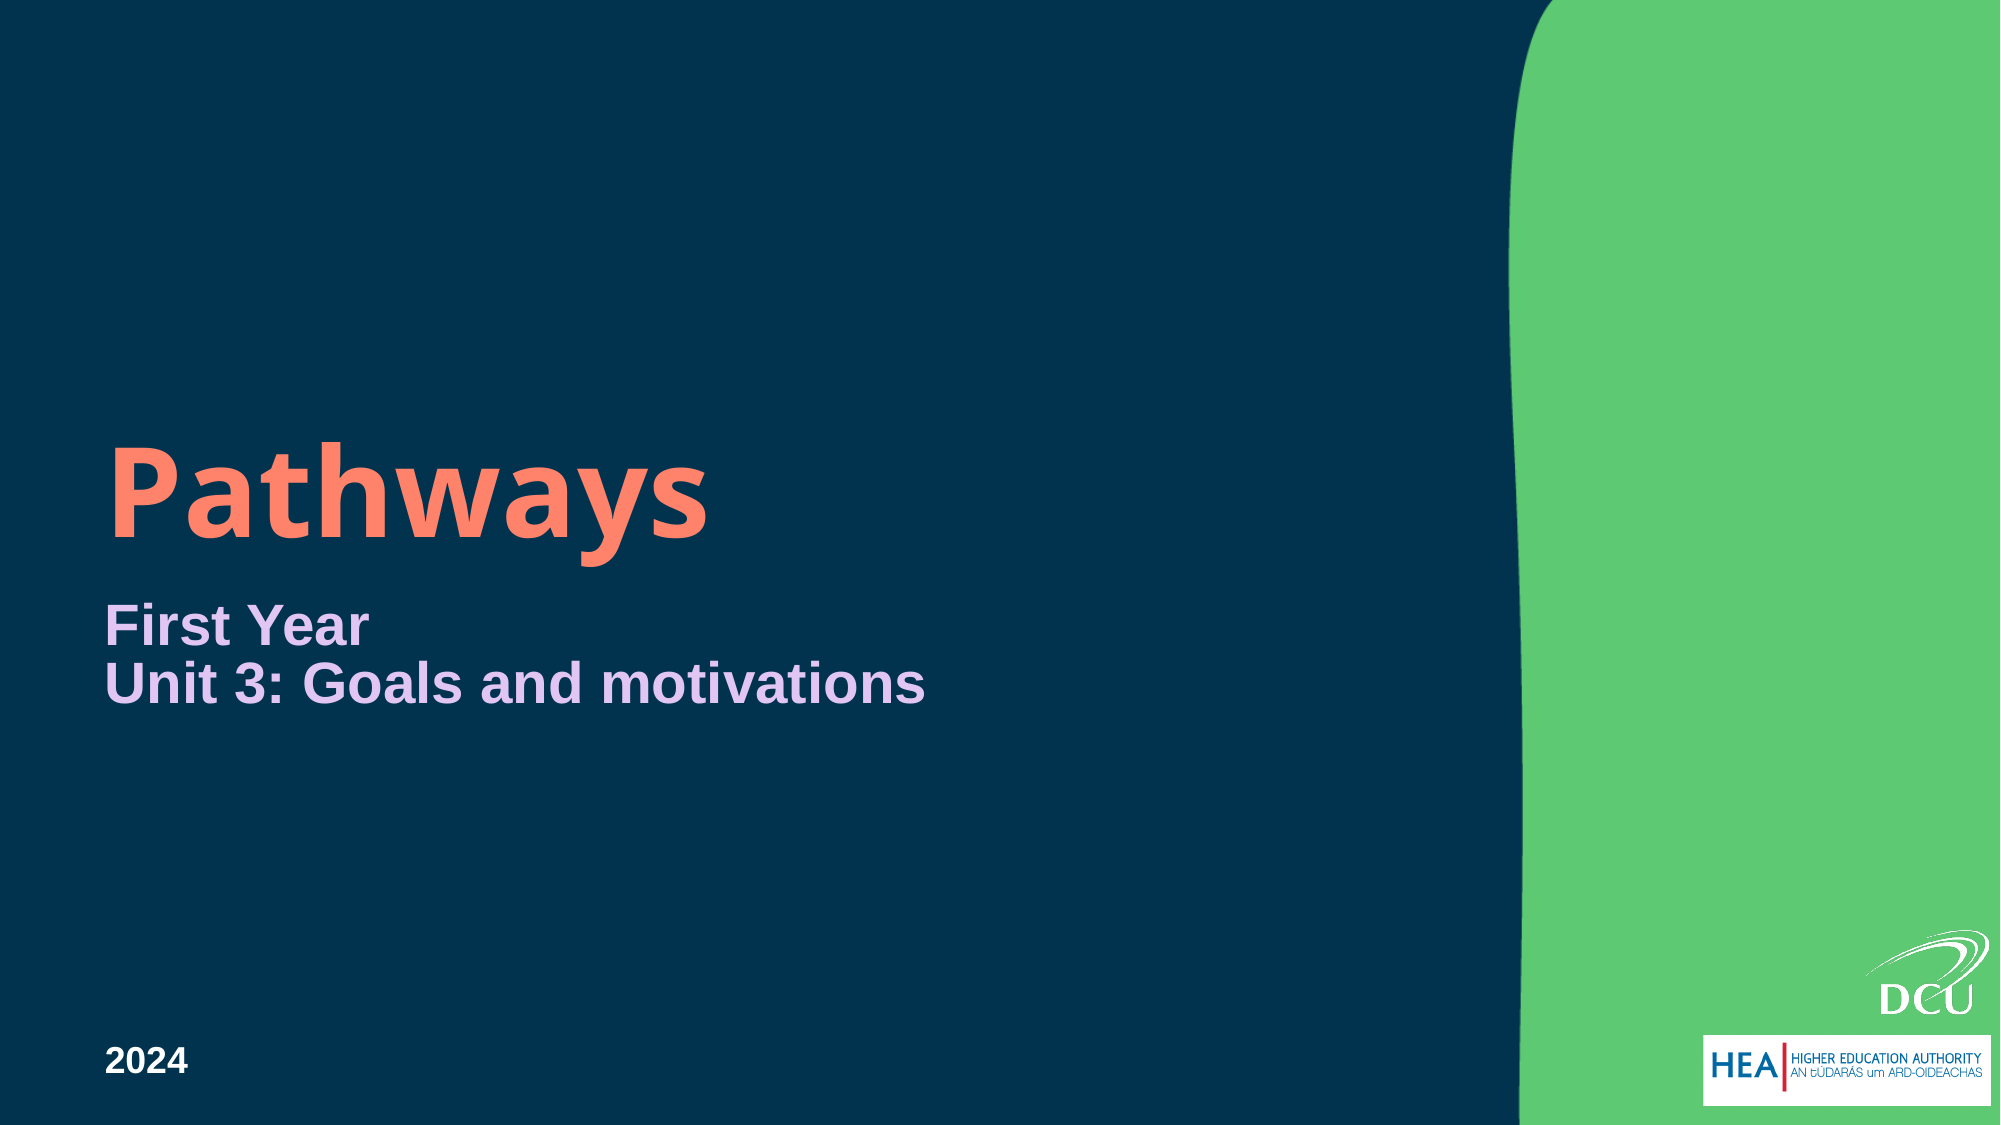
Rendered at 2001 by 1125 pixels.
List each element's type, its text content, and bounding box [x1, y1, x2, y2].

subtitle First Year Unit 3: Goals and motivations [89, 590, 1590, 863]
title Pathways [89, 184, 1590, 576]
picture [0, 0, 2001, 1125]
